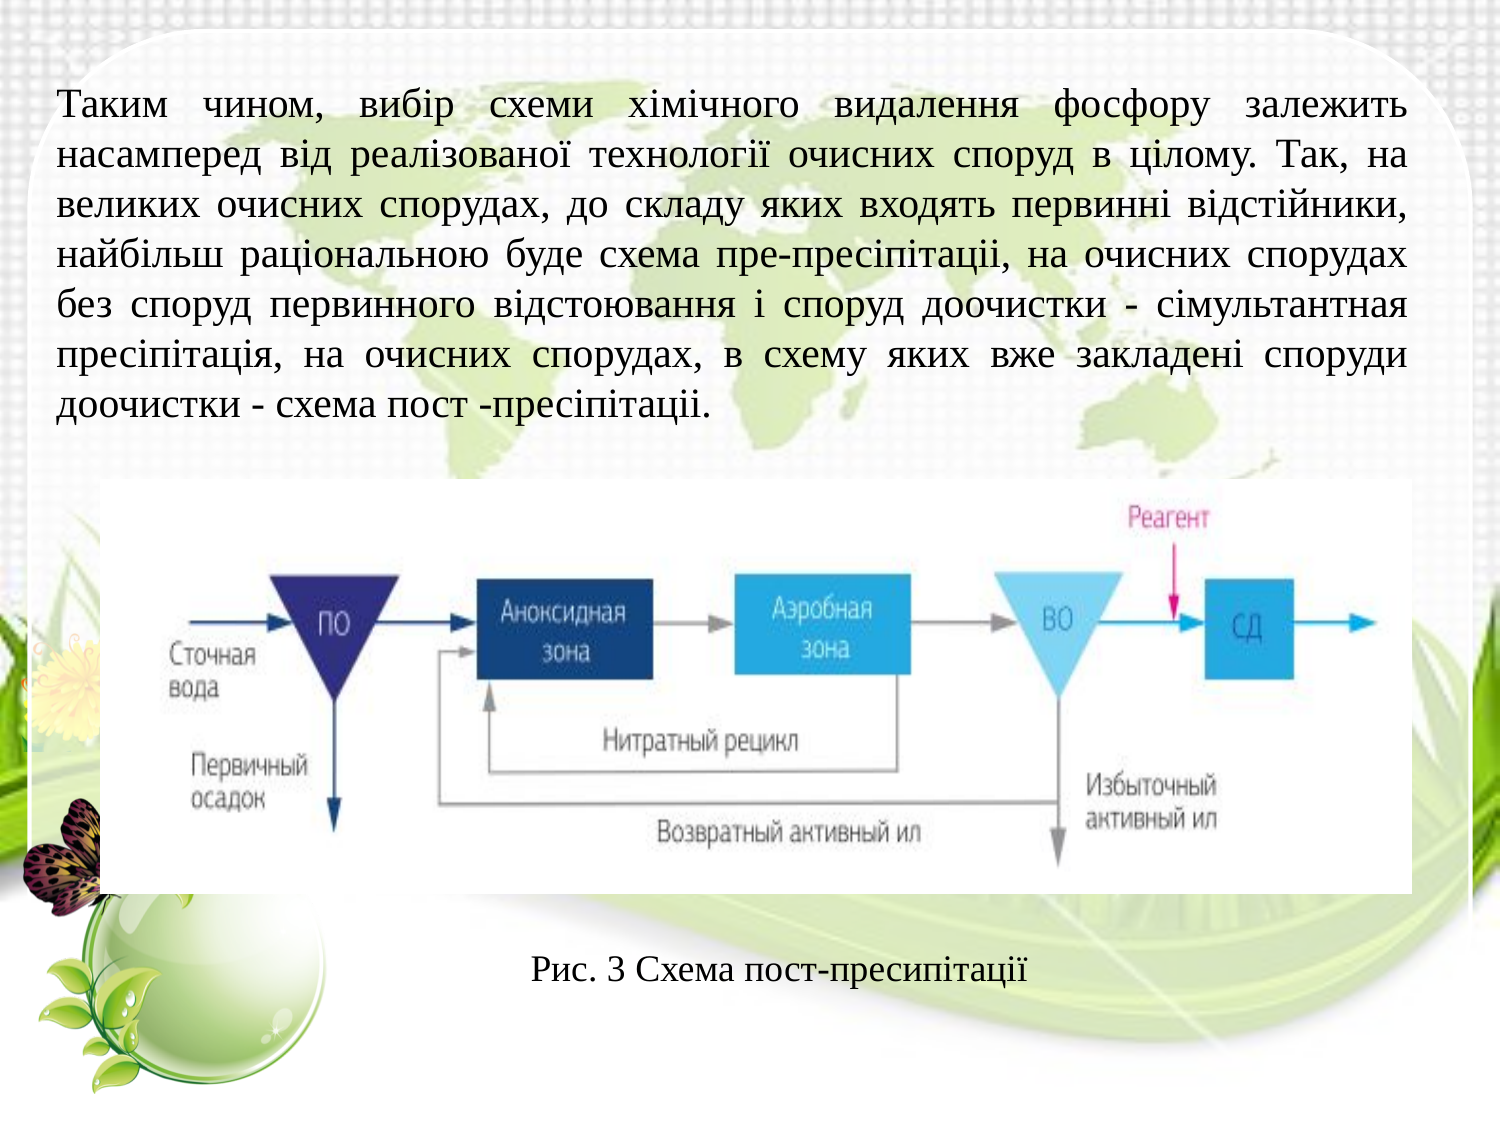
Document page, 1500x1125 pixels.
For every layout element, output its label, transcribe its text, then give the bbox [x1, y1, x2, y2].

text_box Рис. 3 Схема пост-пресипітації [515, 936, 1044, 997]
picture [0, 0, 1500, 1125]
text_box Таким чином, вибір схеми хімічного видалення фосфору залежить насамперед від реалізованої технології очисних споруд в цілому. Так, на великих очисних спорудах, до складу яких входять первинні відстійники, найбільш раціональною буде схема пре-пресіпітаціі, на очисних спорудах без споруд первинного відстоювання і споруд доочистки - сімультантная пресіпітація, на очисних спорудах, в схему яких вже закладені споруди доочистки - схема пост -пресіпітаціі. [41, 68, 1424, 434]
